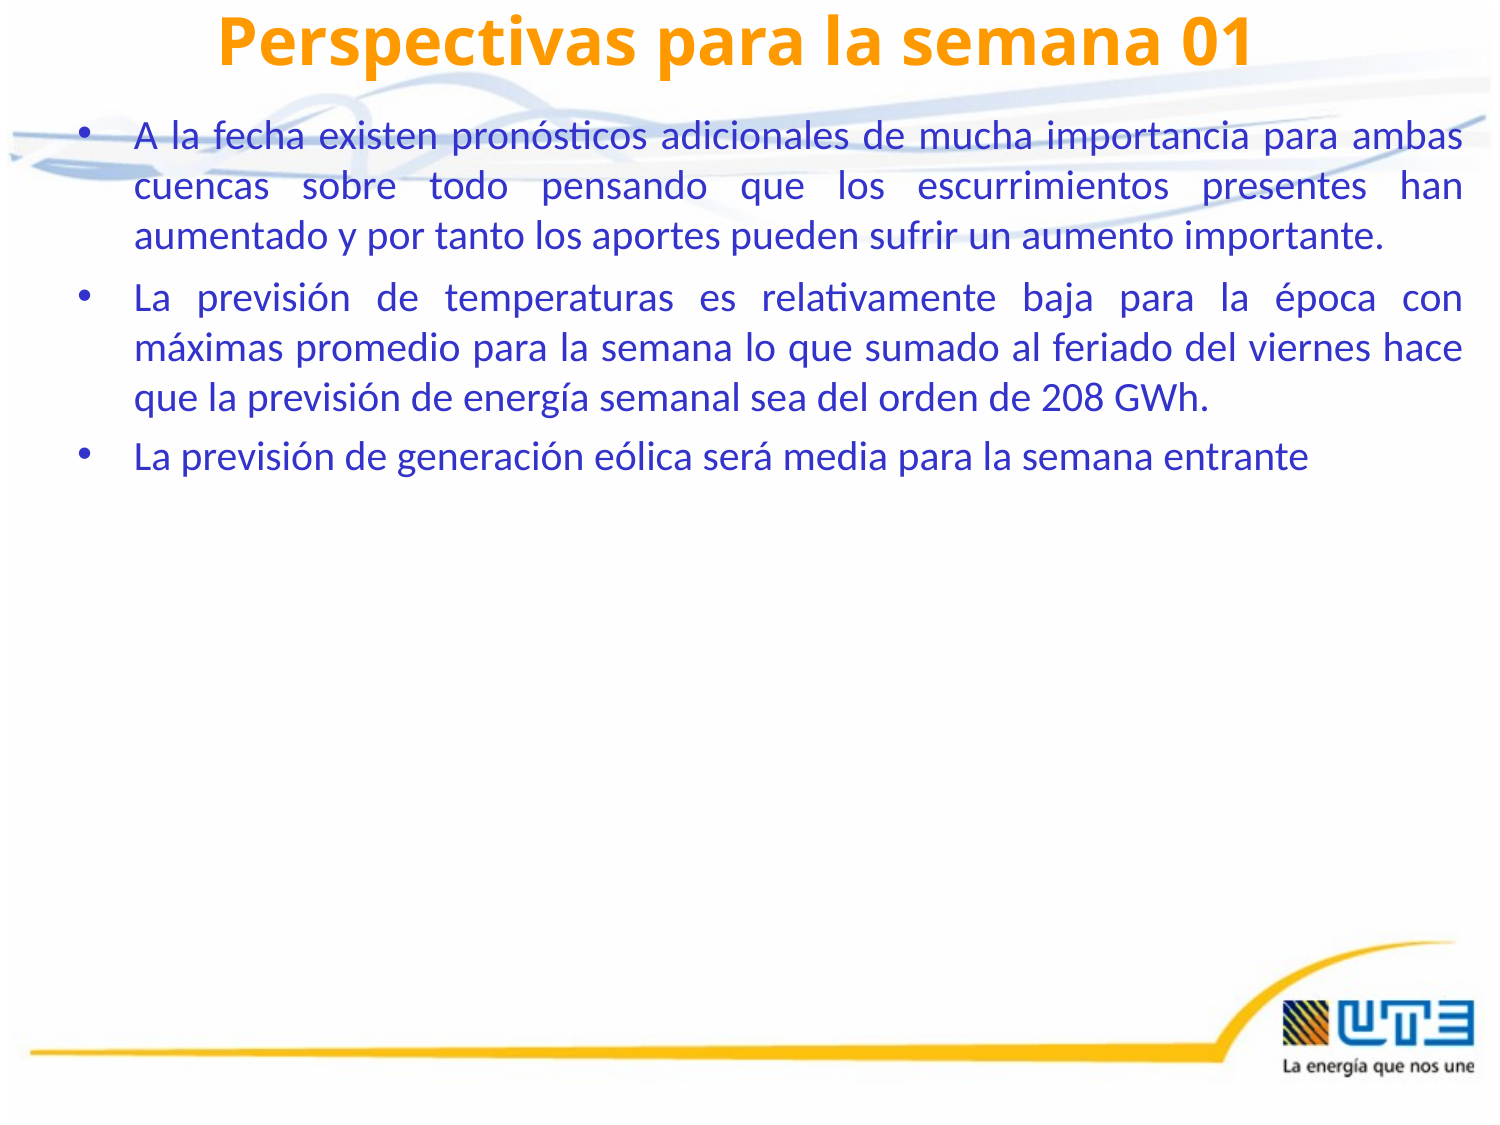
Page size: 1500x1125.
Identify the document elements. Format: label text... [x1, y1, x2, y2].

list A la fecha existen pronósticos adicionales de mucha importancia para ambas cuencas sobre todo pensando que los escurrimientos presentes han aumentado y por tanto los aportes pueden sufrir un aumento importante. La previsión de temperaturas es relativamente baja para la época con máximas promedio para la semana lo que sumado al feriado del viernes hace que la previsión de energía semanal sea del orden de 208 GWh. La previsión de generación eólica será media para la semana entrante [62, 99, 1480, 1051]
title Perspectivas para la semana 01 [99, 3, 1376, 99]
picture [7, 6, 1493, 1118]
